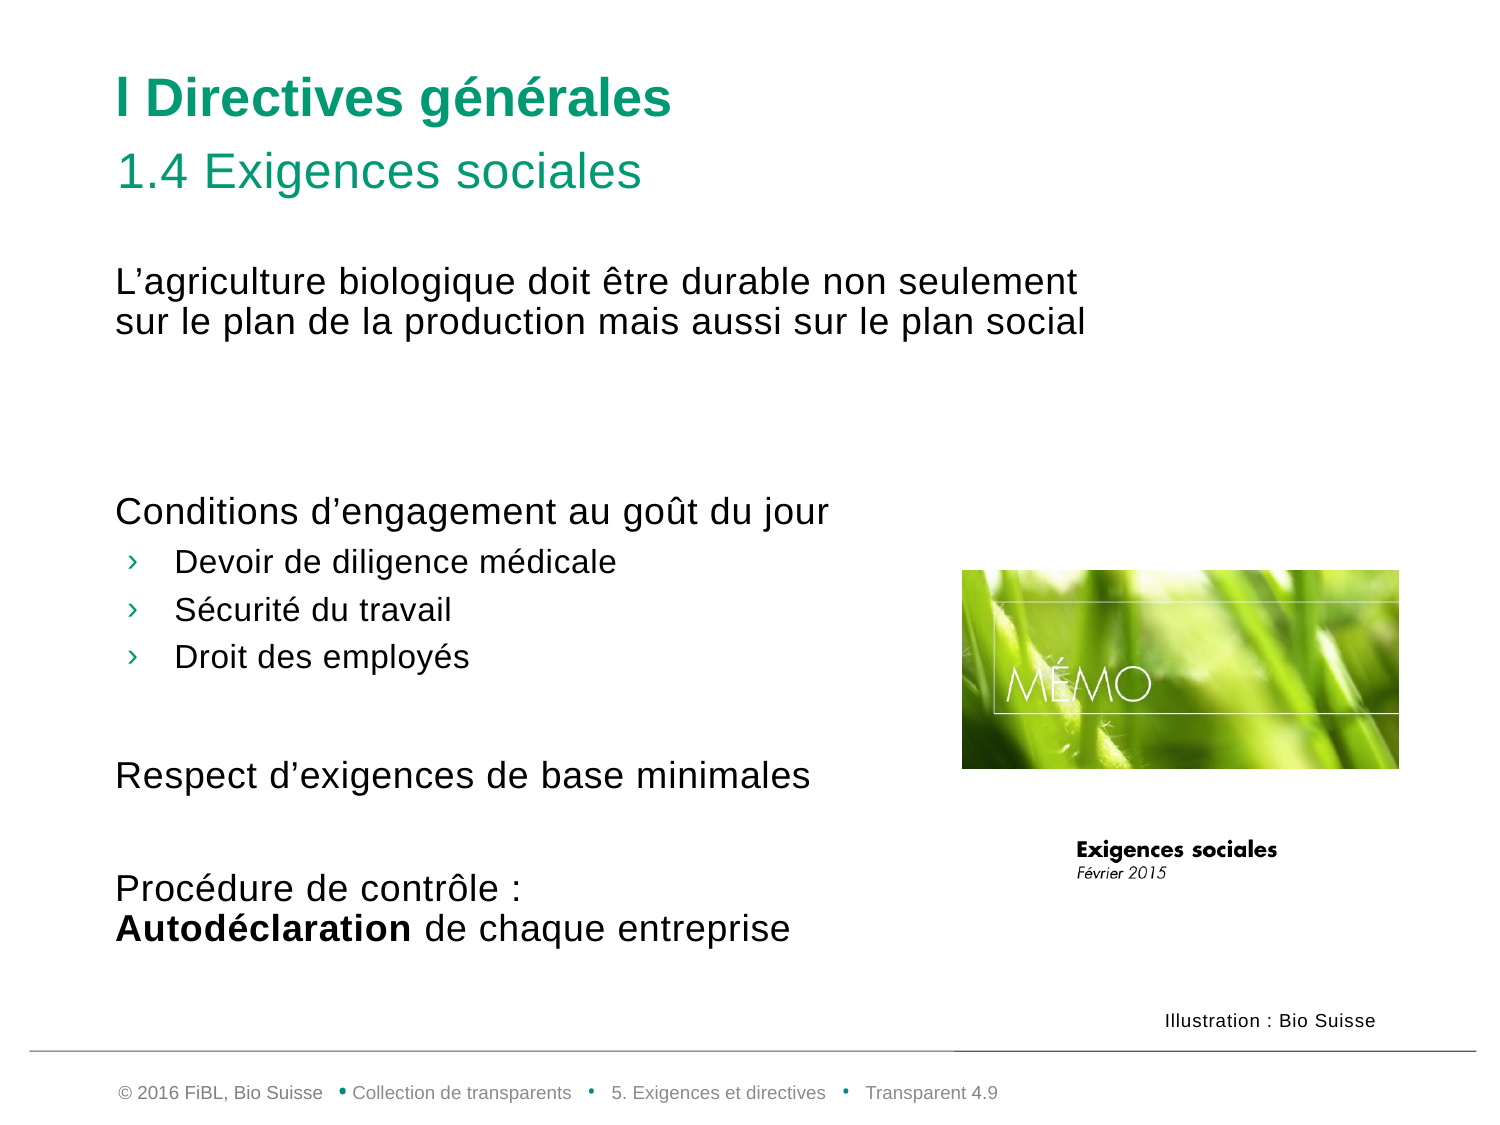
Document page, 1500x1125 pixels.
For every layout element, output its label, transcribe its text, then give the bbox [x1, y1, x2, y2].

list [962, 570, 1399, 892]
list Illustration : Bio Suisse [103, 1001, 1397, 1047]
footer © 2016 FiBL, Bio Suisse • Collection de transparents • 5. Exigences et directives • Transparent 4.8 [103, 1055, 1140, 1125]
list L’agriculture biologique doit être durable non seulement sur le plan de la production mais aussi sur le plan social [100, 254, 1397, 477]
title l Directives générales [100, 59, 1397, 138]
list Conditions d’engagement au goût du jour Devoir de diligence médicale Sécurité du travail Droit des employés Respect d’exigences de base minimales Procédure de contrôle : Autodéclaration de chaque entreprise [100, 484, 951, 975]
list 1.4 Exigences sociales [101, 137, 1397, 211]
